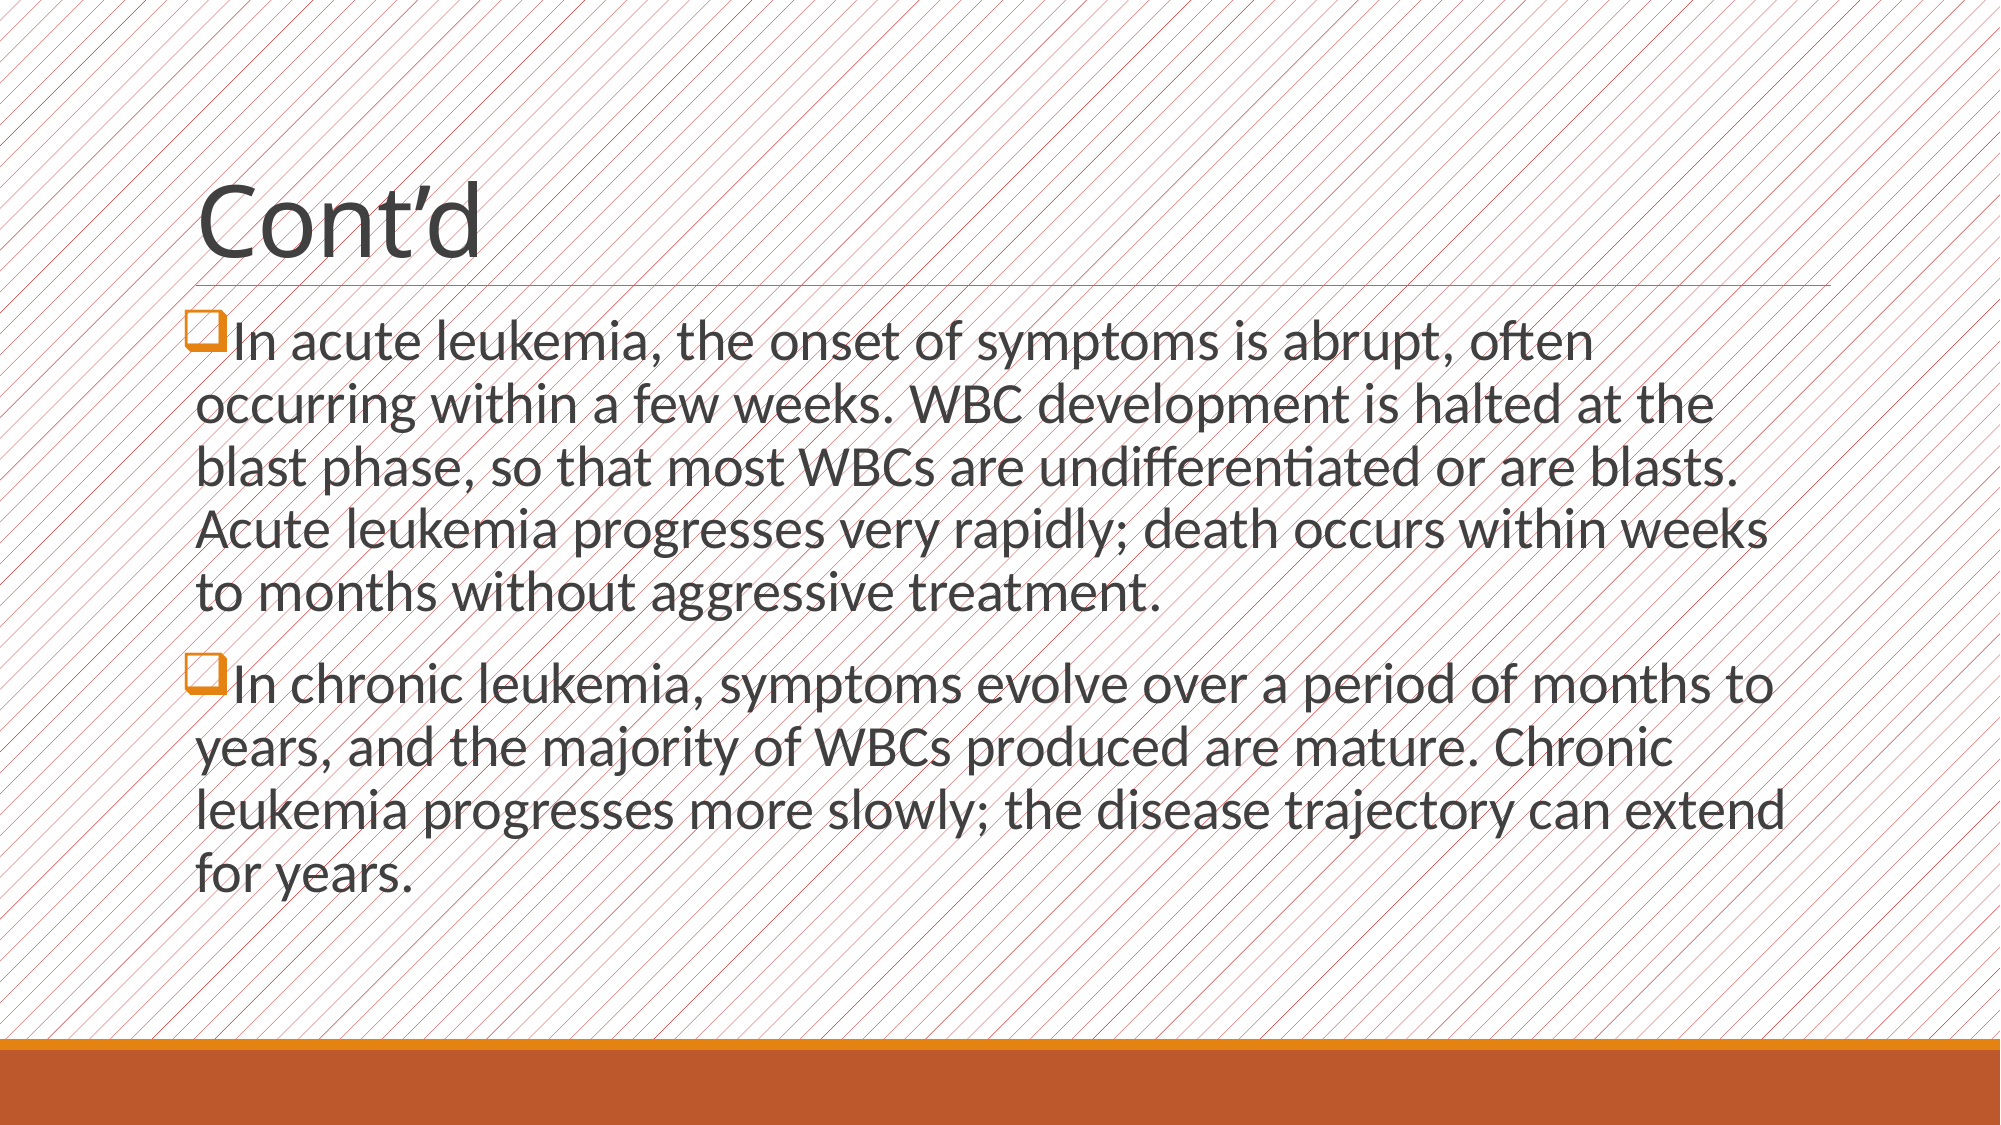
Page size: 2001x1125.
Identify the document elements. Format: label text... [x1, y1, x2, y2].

list In acute leukemia, the onset of symptoms is abrupt, often occurring within a few weeks. WBC development is halted at the blast phase, so that most WBCs are undifferentiated or are blasts. Acute leukemia progresses very rapidly; death occurs within weeks to months without aggressive treatment. In chronic leukemia, symptoms evolve over a period of months to years, and the majority of WBCs produced are mature. Chronic leukemia progresses more slowly; the disease trajectory can extend for years. [180, 302, 1830, 963]
title Cont’d [180, 47, 1830, 285]
